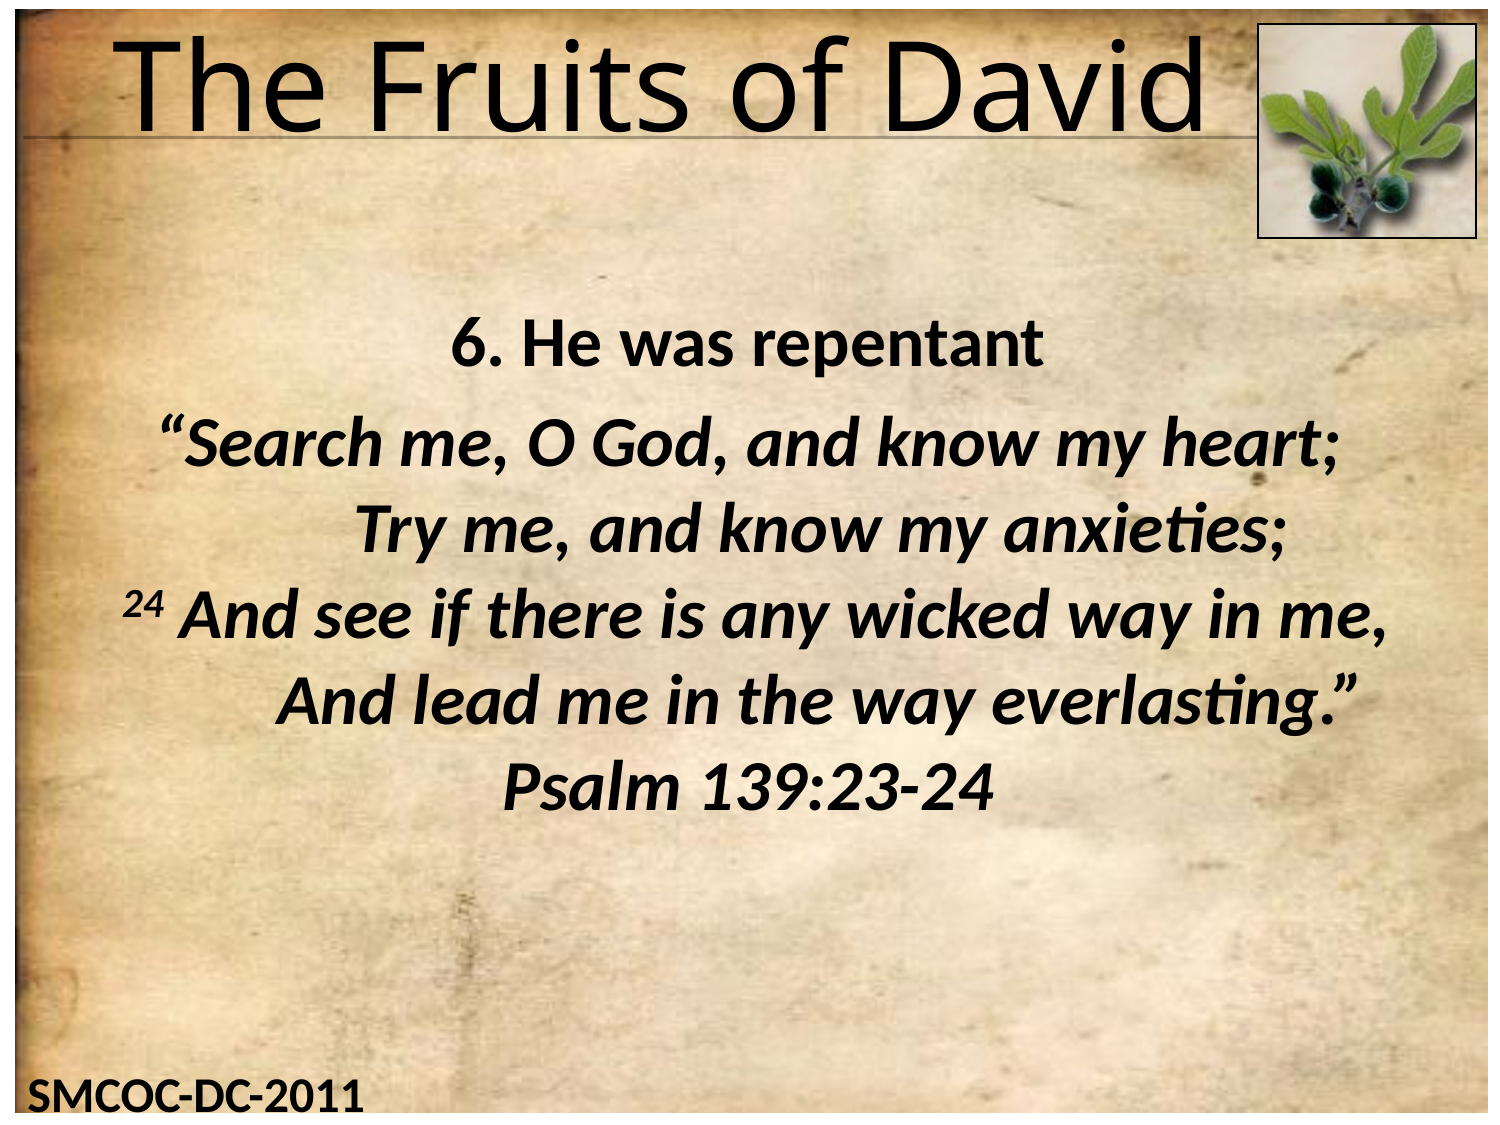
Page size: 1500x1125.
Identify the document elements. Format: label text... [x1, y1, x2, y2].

picture [15, 9, 1488, 1113]
title The Fruits of David [24, 24, 1300, 138]
text_box SMCOC-DC-2011 [12, 1054, 425, 1125]
subtitle 6. He was repentant “Search me, O God, and know my heart; Try me, and know my anxieties; 24 And see if there is any wicked way in me, And lead me in the way everlasting.” Psalm 139:23-24 [21, 287, 1475, 838]
